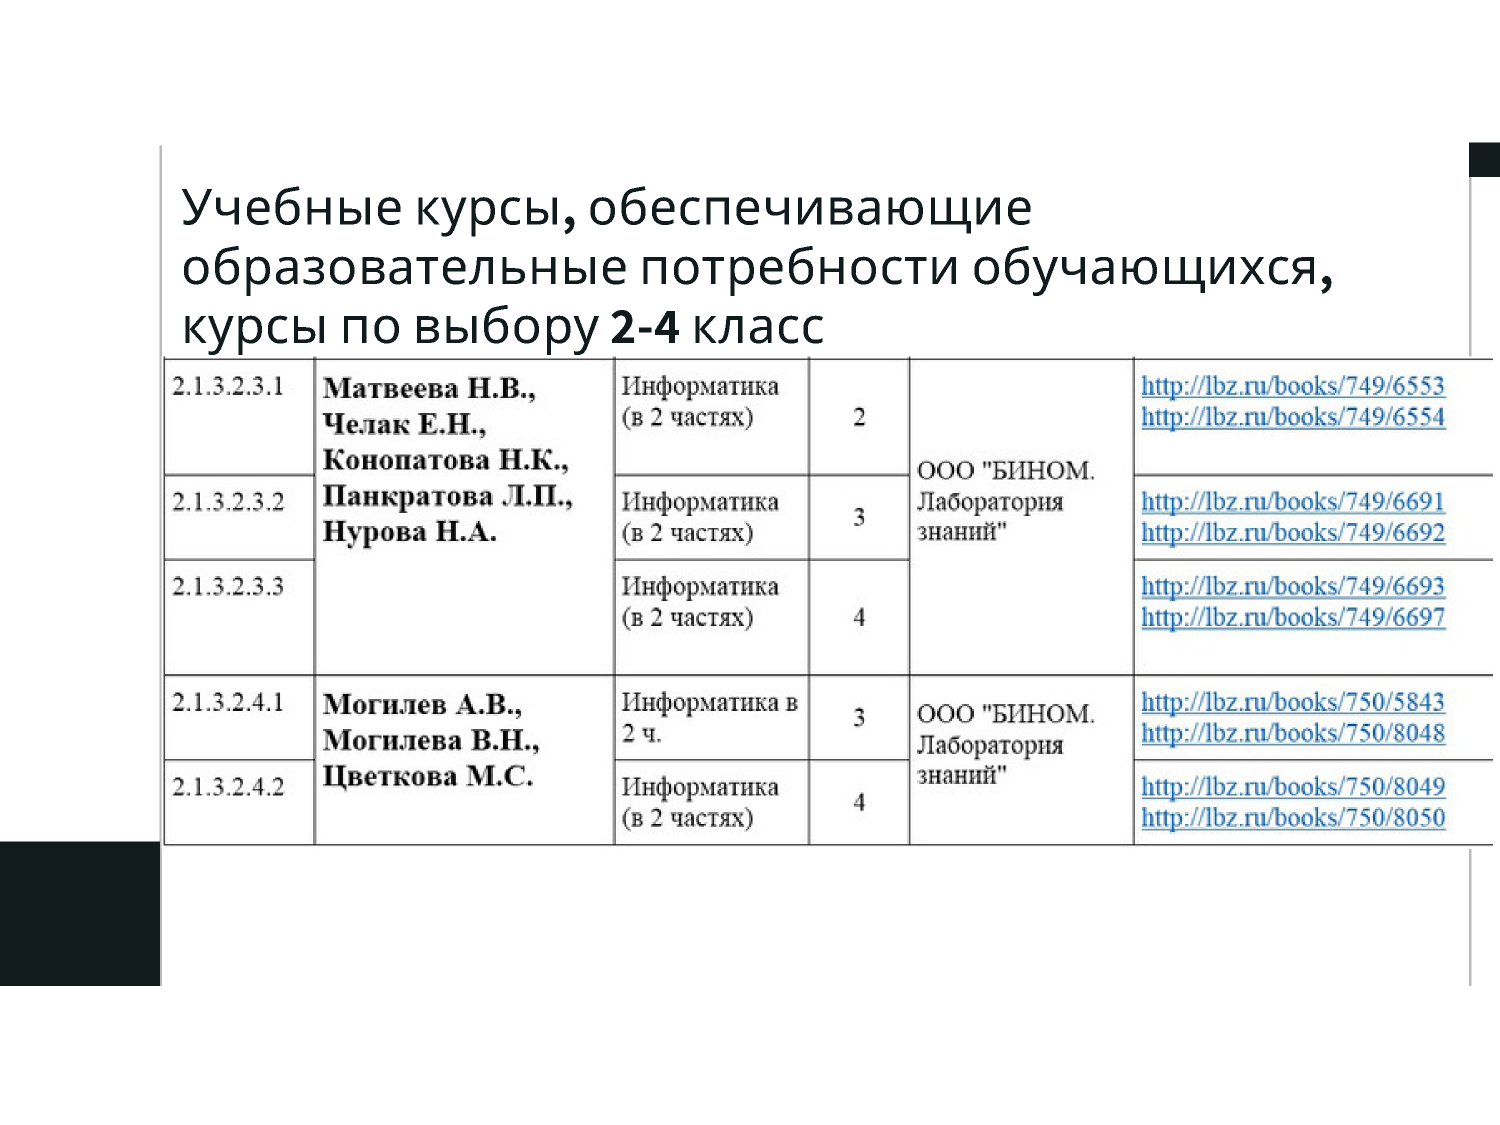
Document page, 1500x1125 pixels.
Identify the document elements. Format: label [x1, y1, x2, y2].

picture [0, 141, 1500, 987]
